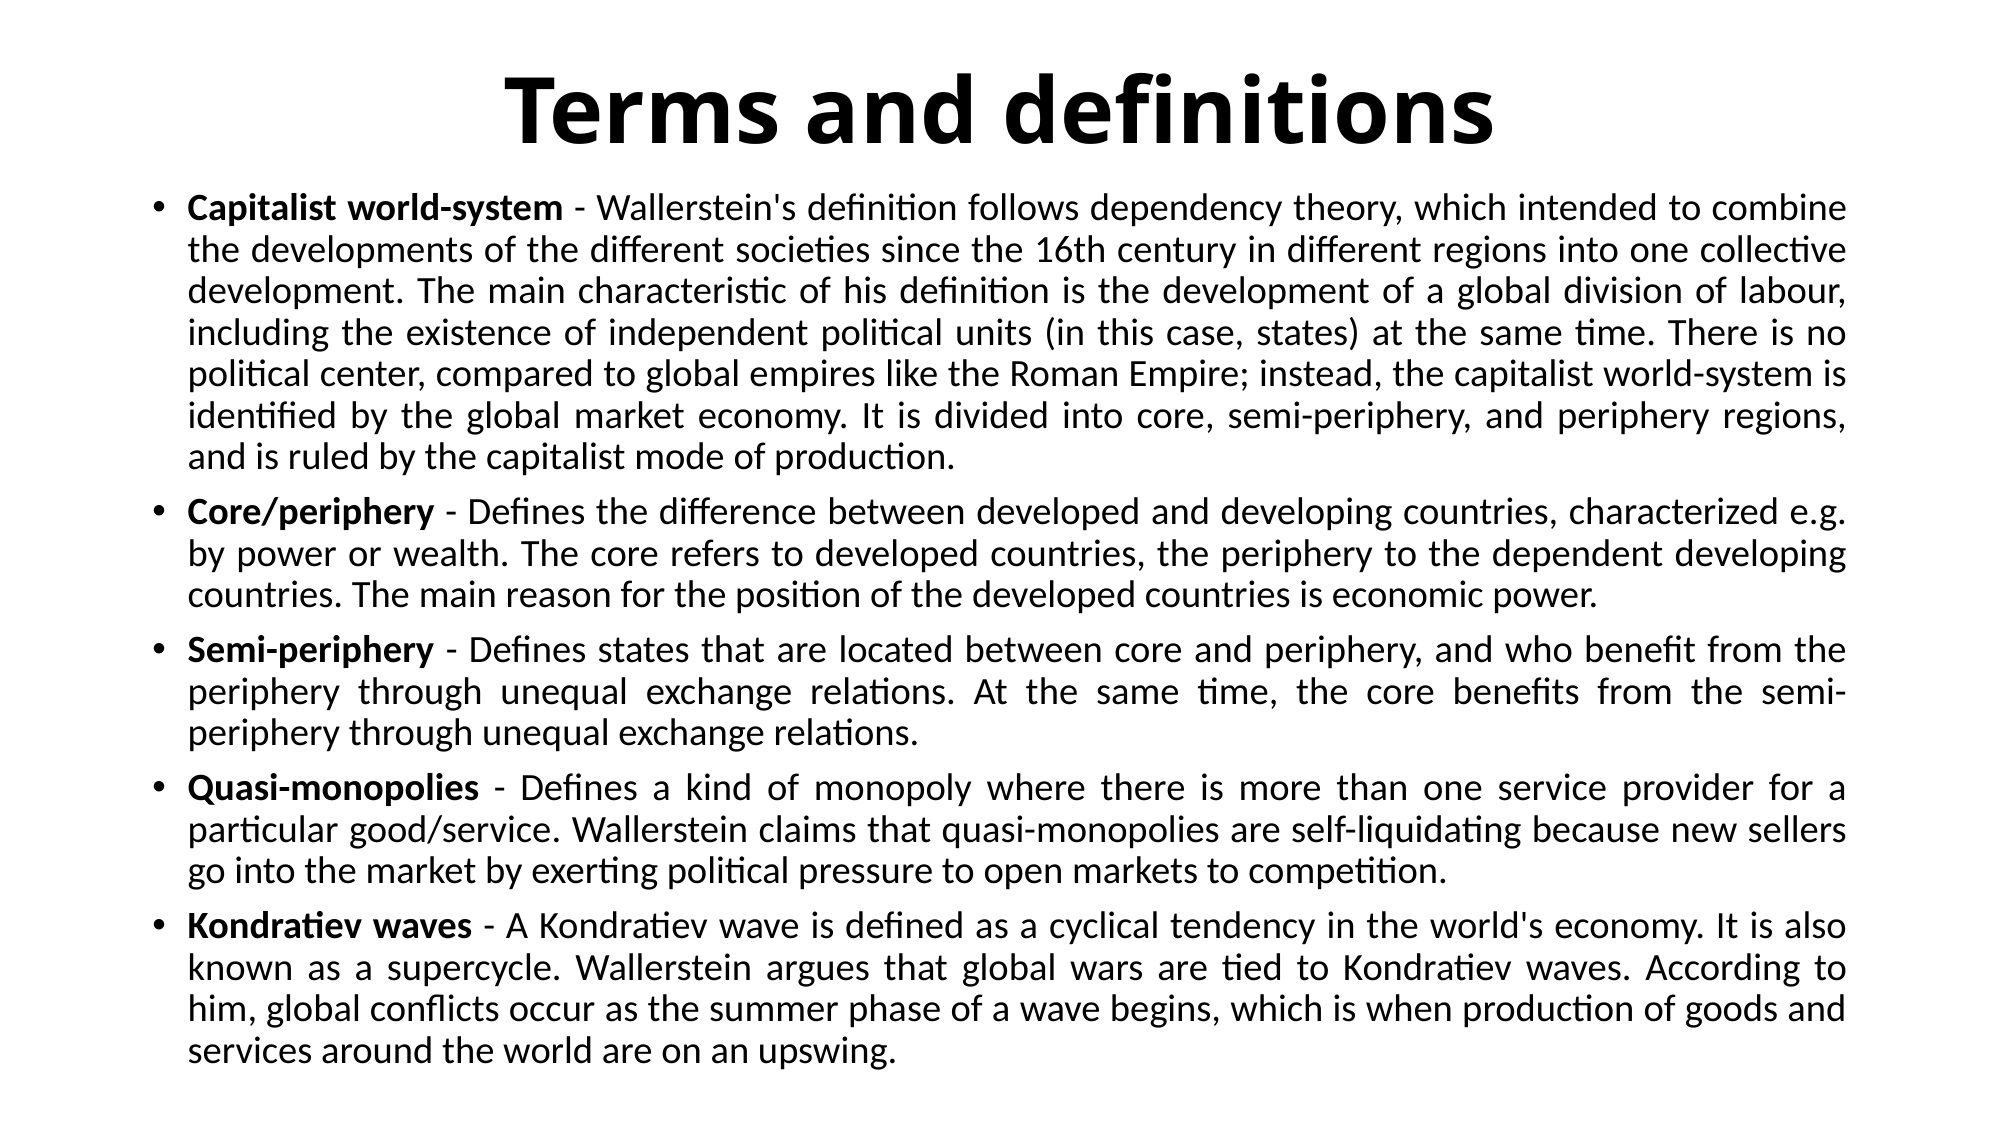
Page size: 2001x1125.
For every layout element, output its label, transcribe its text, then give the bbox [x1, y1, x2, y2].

title Terms and definitions [137, 59, 1863, 180]
list Capitalist world-system - Wallerstein's definition follows dependency theory, which intended to combine the developments of the different societies since the 16th century in different regions into one collective development. The main characteristic of his definition is the development of a global division of labour, including the existence of independent political units (in this case, states) at the same time. There is no political center, compared to global empires like the Roman Empire; instead, the capitalist world-system is identified by the global market economy. It is divided into core, semi-periphery, and periphery regions, and is ruled by the capitalist mode of production. Core/periphery - Defines the difference between developed and developing countries, characterized e.g. by power or wealth. The core refers to developed countries, the periphery to the dependent developing countries. The main reason for the position of the developed countries is economic power. Semi-periphery - Defines states that are located between core and periphery, and who benefit from the periphery through unequal exchange relations. At the same time, the core benefits from the semi-periphery through unequal exchange relations. Quasi-monopolies - Defines a kind of monopoly where there is more than one service provider for a particular good/service. Wallerstein claims that quasi-monopolies are self-liquidating because new sellers go into the market by exerting political pressure to open markets to competition. Kondratiev waves - A Kondratiev wave is defined as a cyclical tendency in the world's economy. It is also known as a supercycle. Wallerstein argues that global wars are tied to Kondratiev waves. According to him, global conflicts occur as the summer phase of a wave begins, which is when production of goods and services around the world are on an upswing. [137, 180, 1863, 1099]
